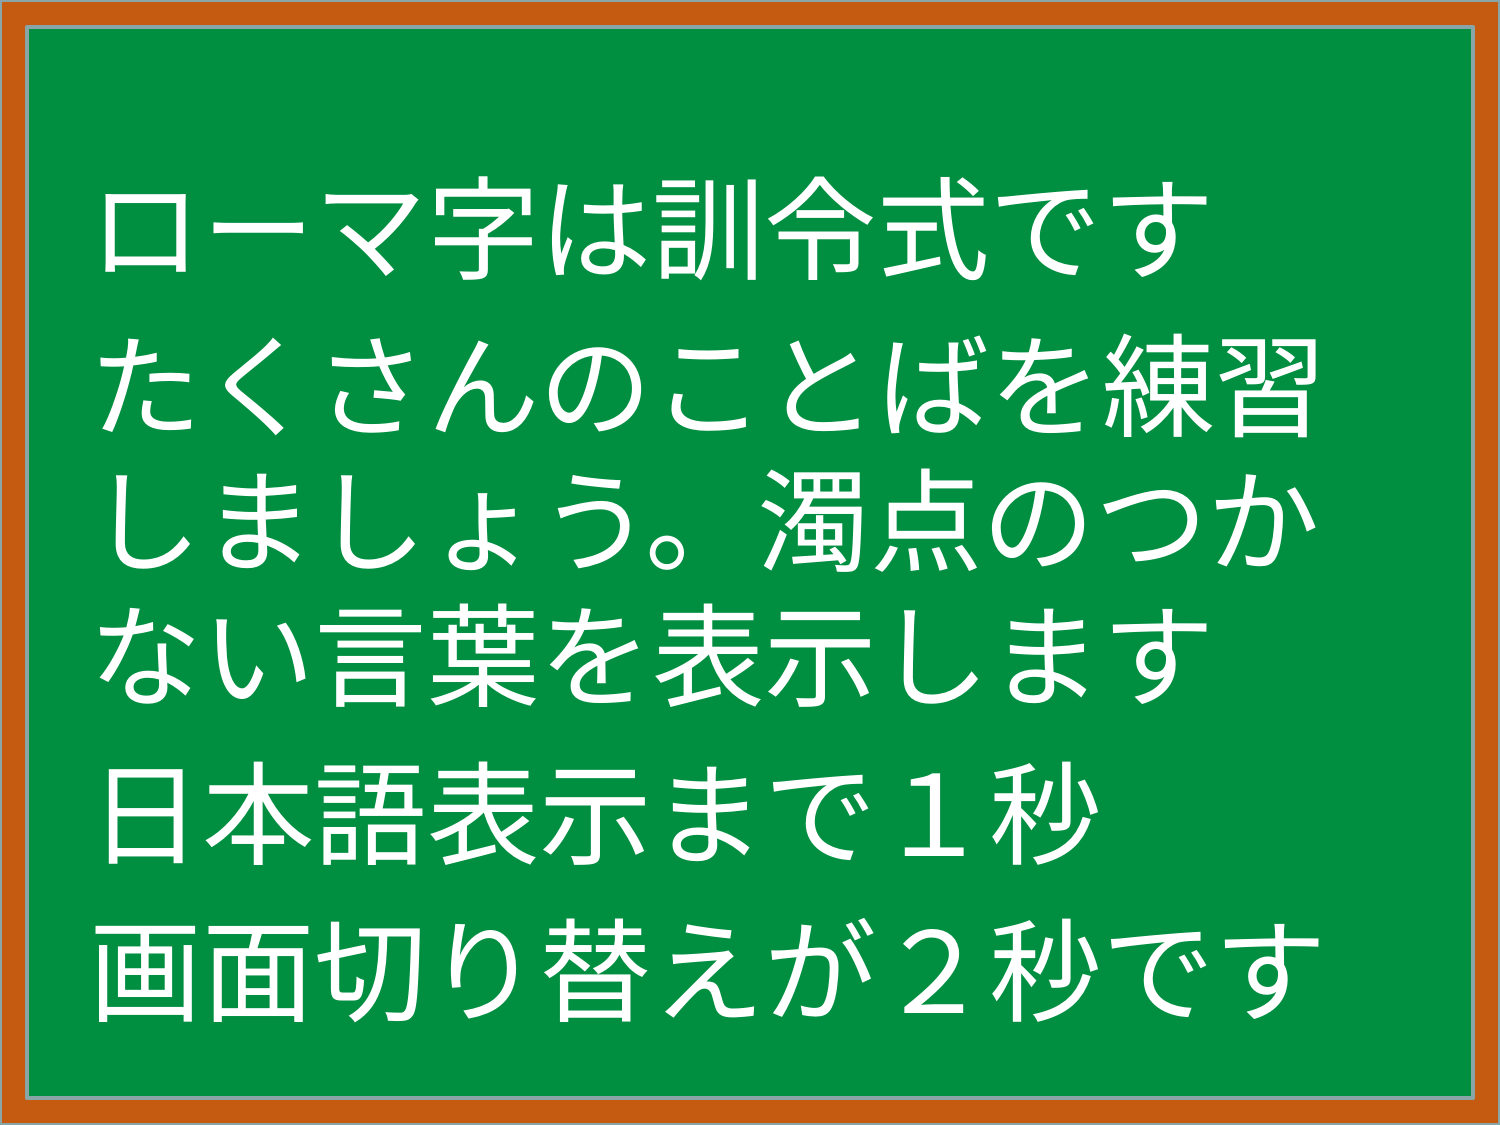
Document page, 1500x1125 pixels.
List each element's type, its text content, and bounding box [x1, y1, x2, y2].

list ローマ字は訓令式です たくさんのことばを練習しましょう。濁点のつかない言葉を表示します 日本語表示まで１秒 画面切り替えが２秒です [75, 151, 1425, 996]
